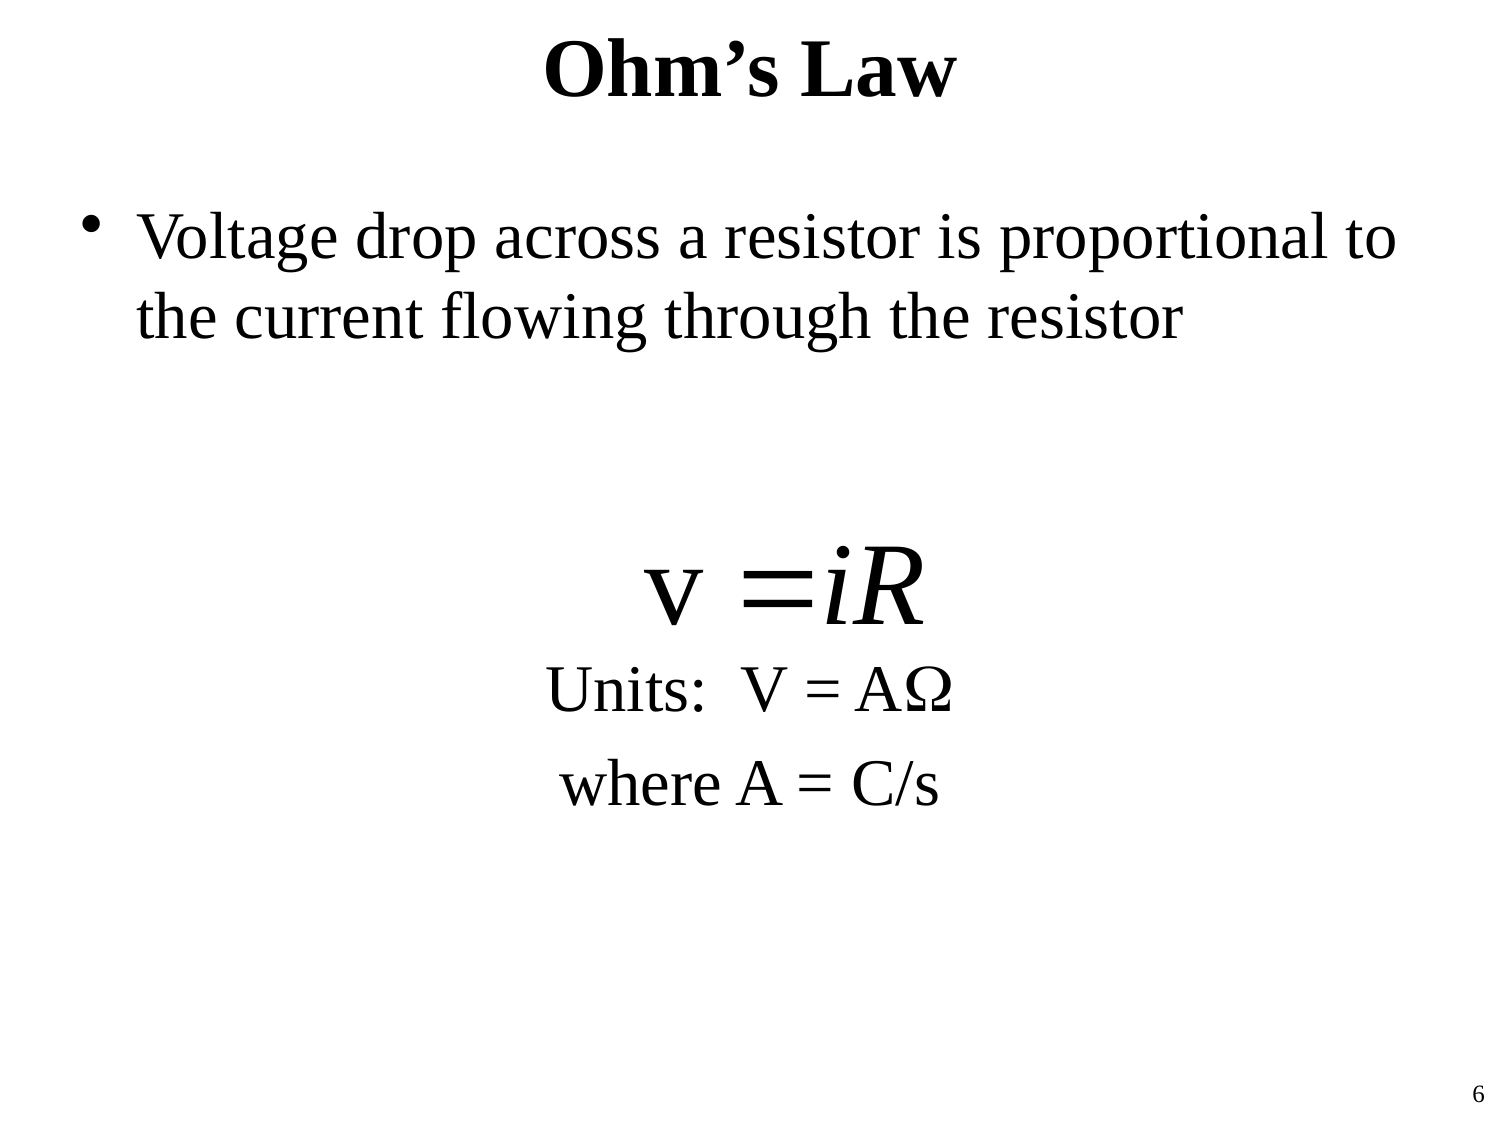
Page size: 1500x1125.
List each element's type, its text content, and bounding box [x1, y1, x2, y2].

title Ohm’s Law [0, 0, 1500, 126]
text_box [624, 516, 951, 655]
list Voltage drop across a resistor is proportional to the current flowing through the resistor Units: V = AW where A = C/s [64, 184, 1436, 1071]
slide_number 6 [1186, 1069, 1500, 1125]
